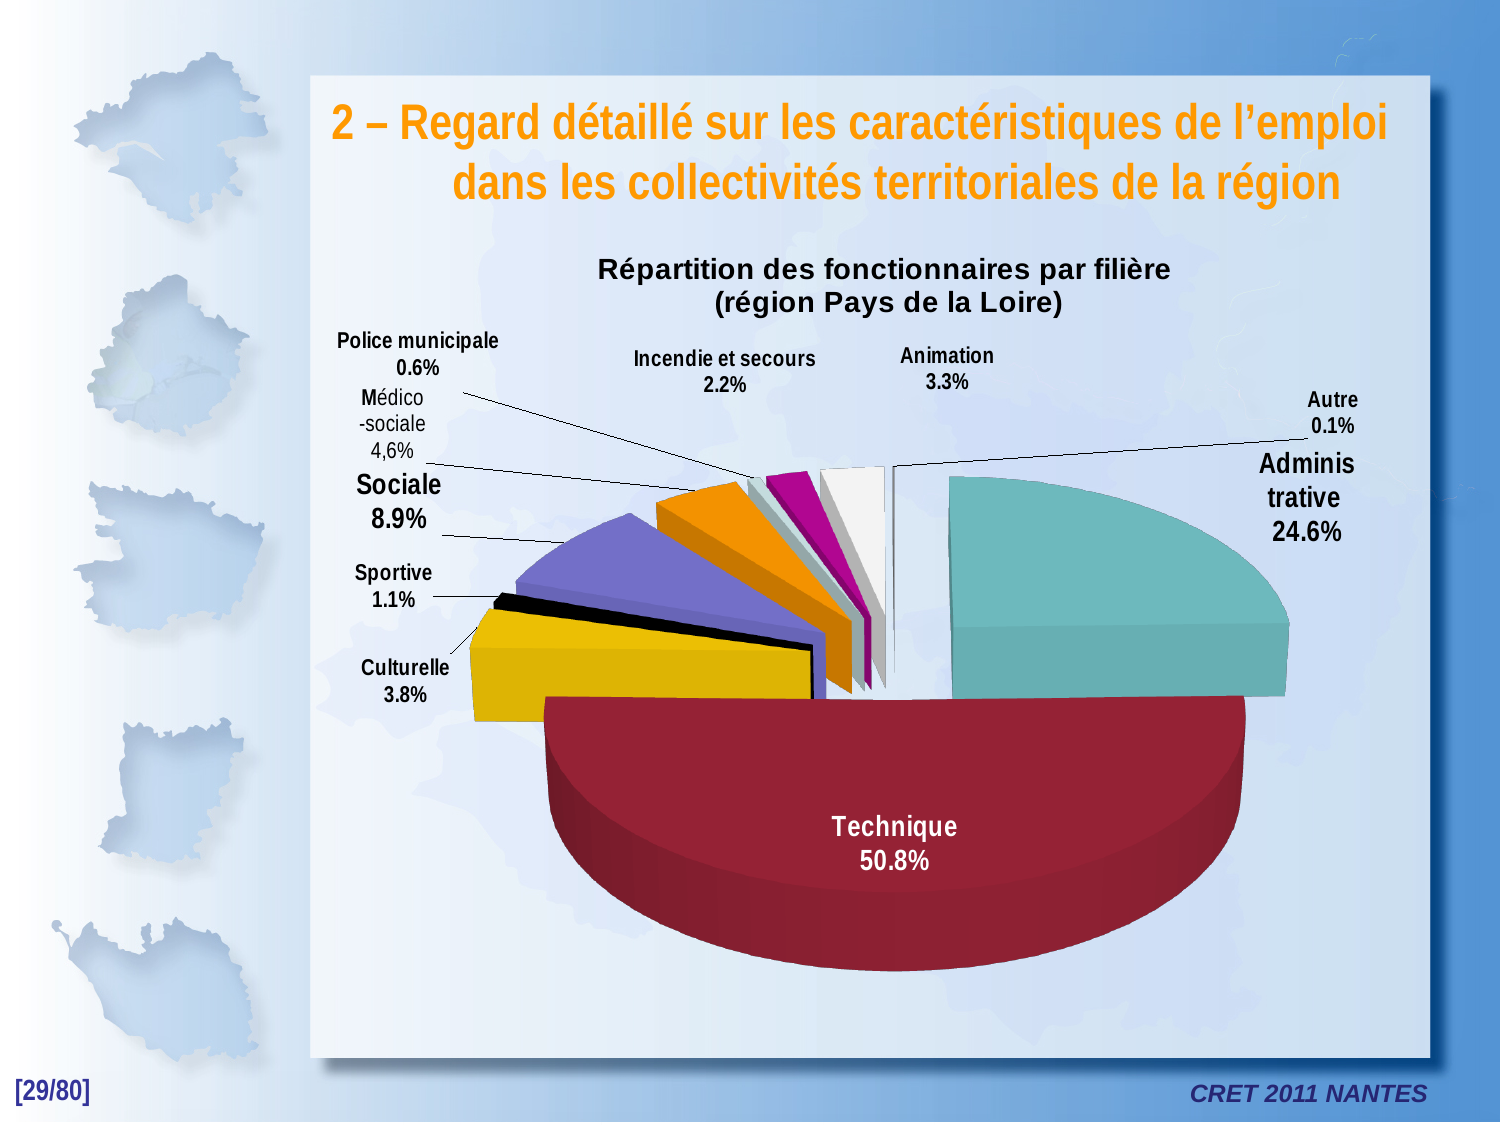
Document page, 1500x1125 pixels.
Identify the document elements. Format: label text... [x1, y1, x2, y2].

chart [324, 231, 1421, 1012]
picture [0, 0, 1500, 1125]
text_box [29/80] [0, 1064, 195, 1115]
title 2 – Regard détaillé sur les caractéristiques de l’emploi dans les collectivités territoriales de la région [304, 82, 1417, 213]
